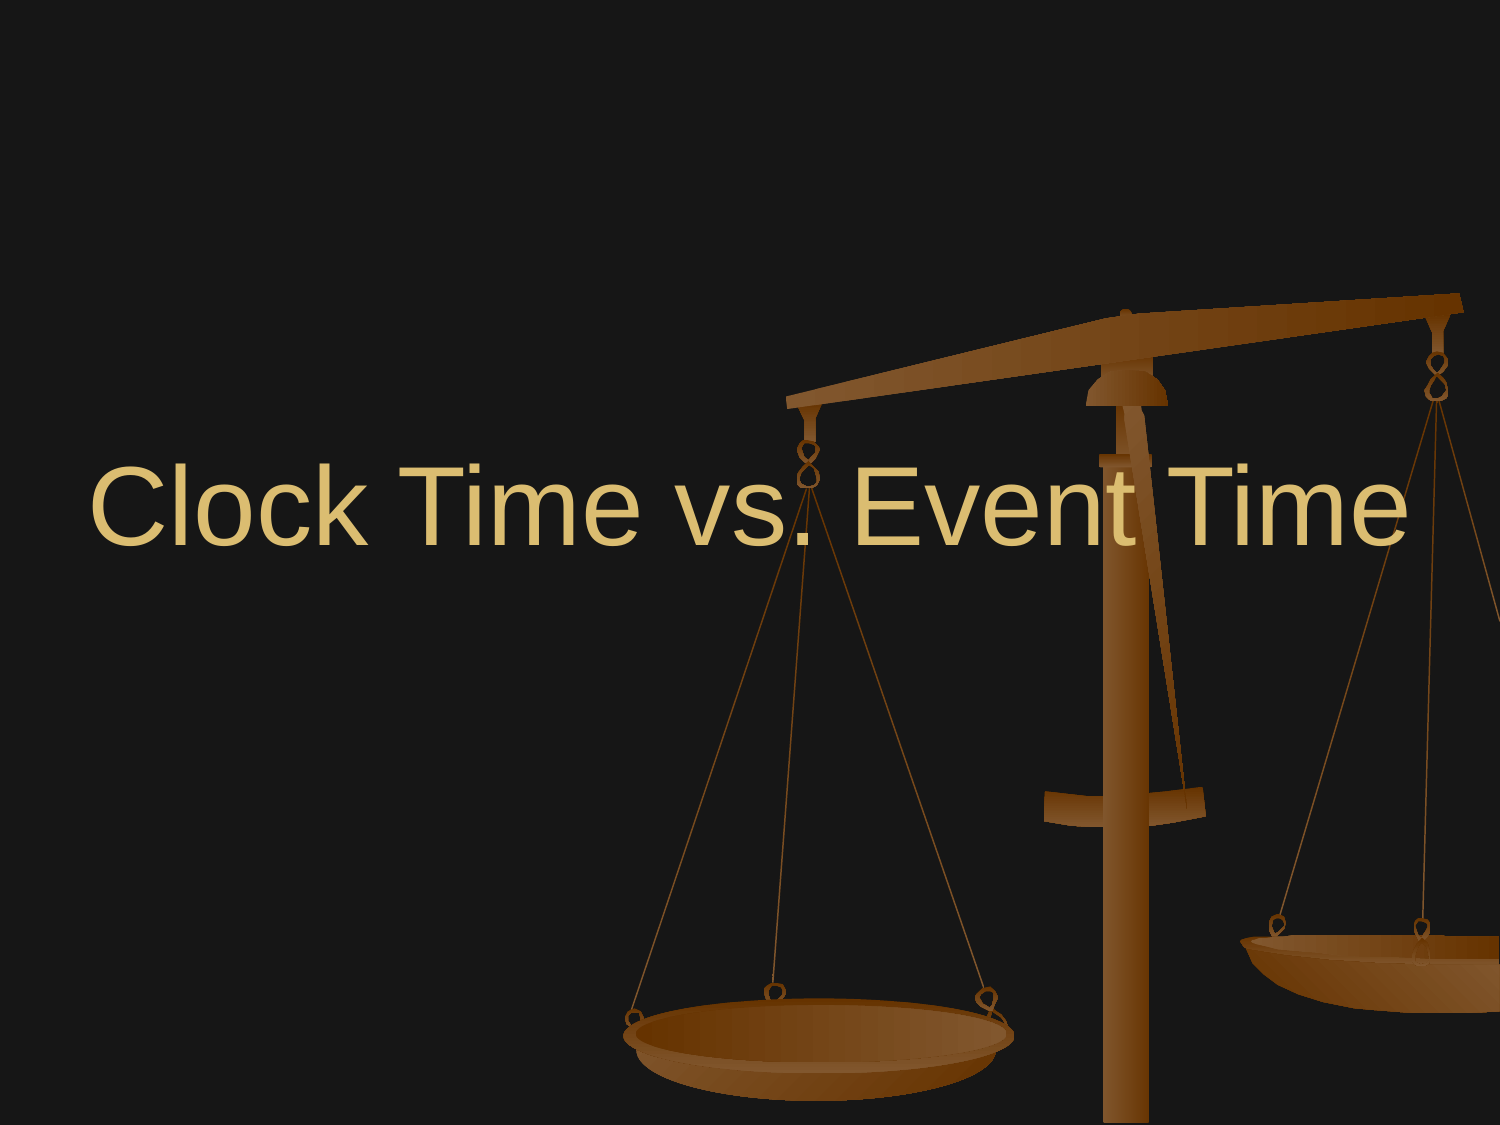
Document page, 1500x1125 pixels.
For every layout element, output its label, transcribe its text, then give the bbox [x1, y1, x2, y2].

title Clock Time vs. Event Time [68, 290, 1432, 575]
